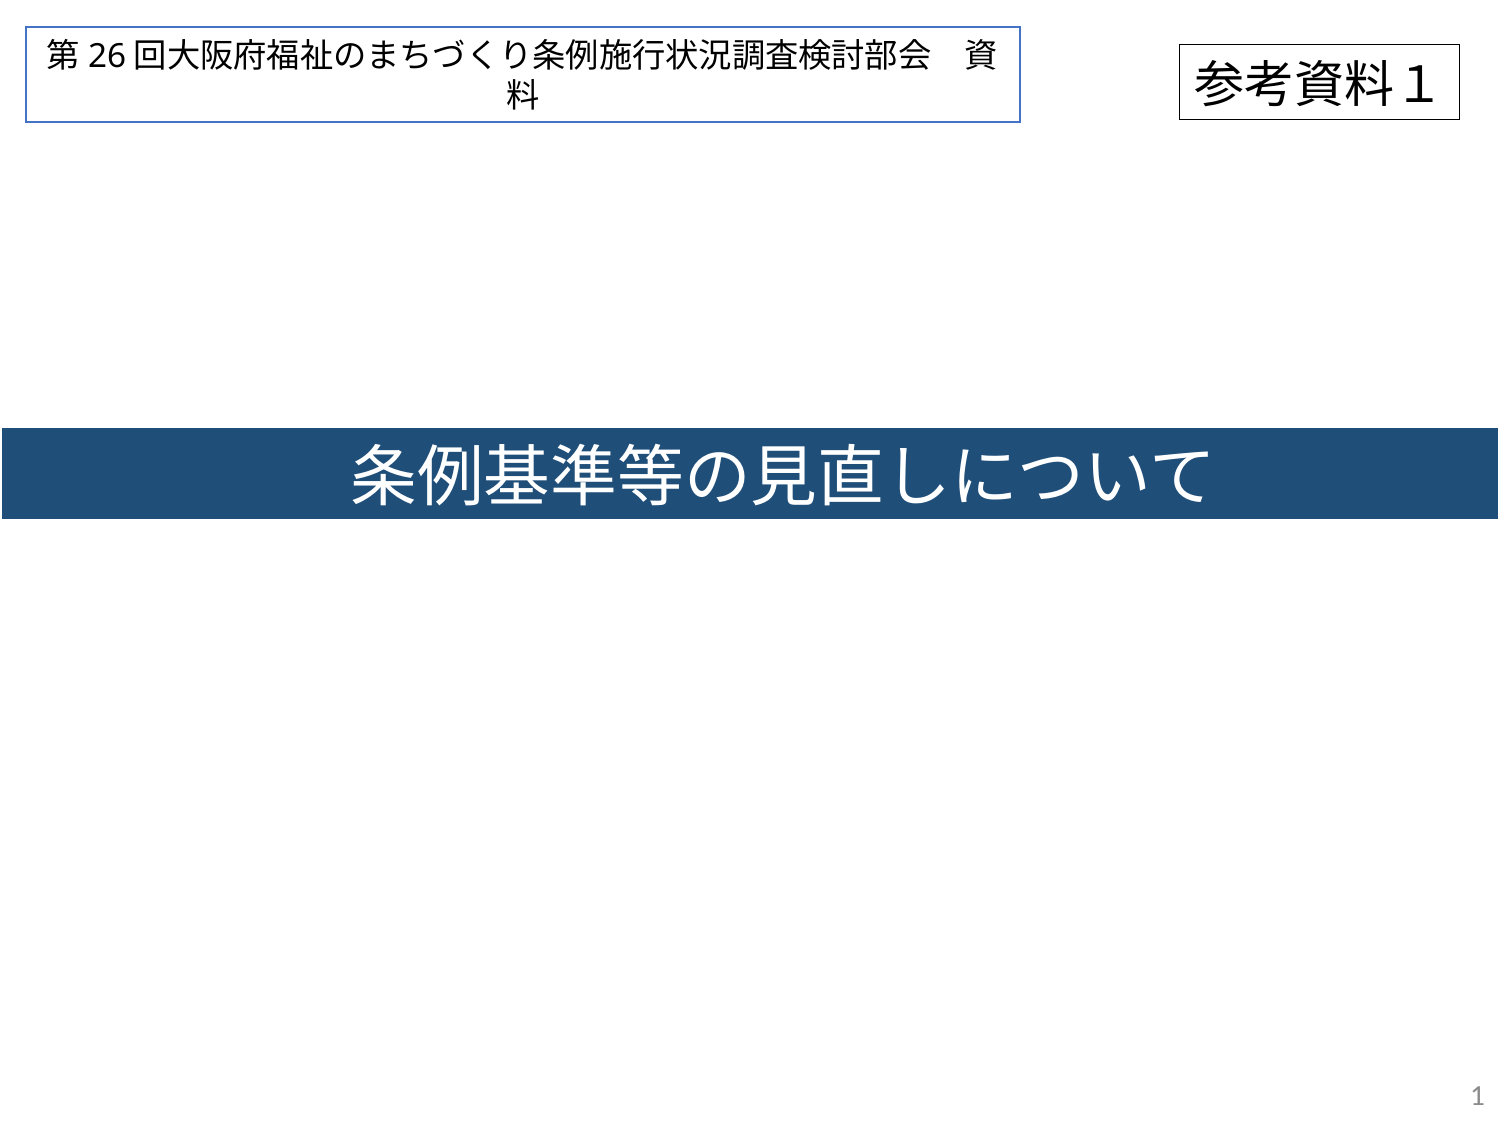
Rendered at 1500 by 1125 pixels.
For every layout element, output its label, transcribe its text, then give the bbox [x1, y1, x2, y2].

text_box 参考資料１ [1179, 44, 1460, 120]
text_box 条例基準等の見直しについて [0, 425, 1500, 522]
slide_number 1 [1162, 1063, 1500, 1124]
text_box 第26回大阪府福祉のまちづくり条例施行状況調査検討部会 資料 [25, 26, 1021, 123]
